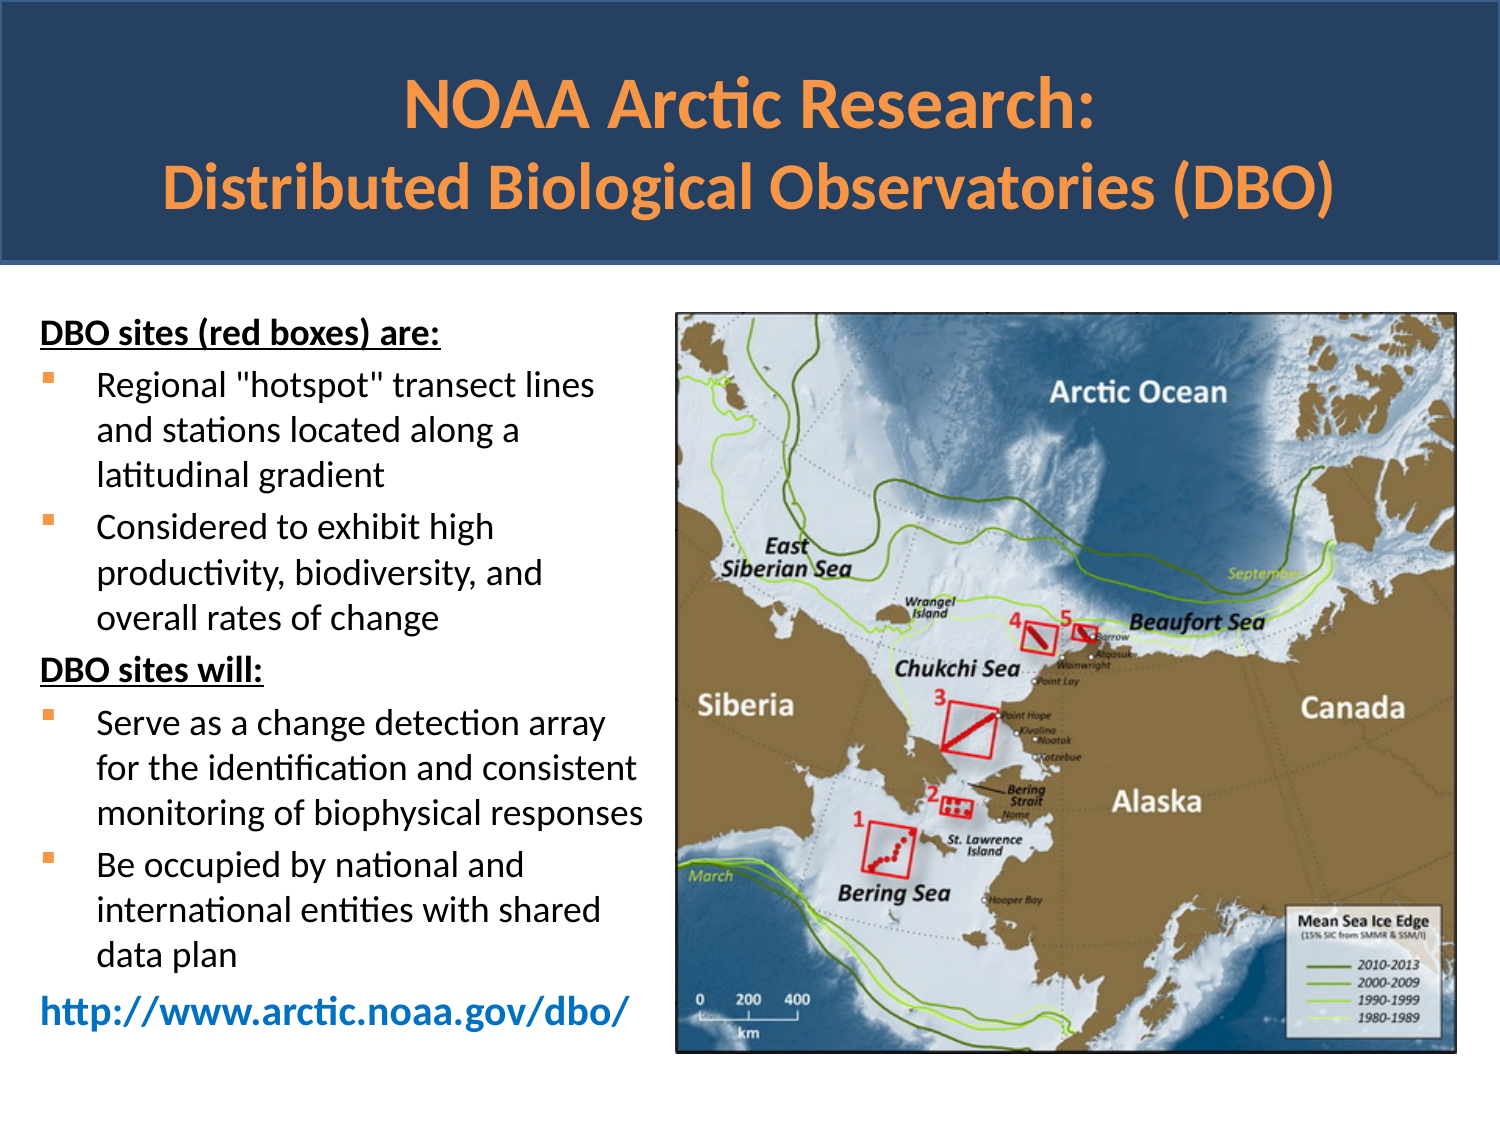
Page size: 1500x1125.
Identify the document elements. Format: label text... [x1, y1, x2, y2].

list DBO sites (red boxes) are: Regional "hotspot" transect lines and stations located along a latitudinal gradient Considered to exhibit high productivity, biodiversity, and overall rates of change DBO sites will: Serve as a change detection array for the identification and consistent monitoring of biophysical responses Be occupied by national and international entities with shared data plan http://www.arctic.noaa.gov/dbo/ [24, 299, 663, 1088]
title NOAA Arctic Research: Distributed Biological Observatories (DBO) [74, 44, 1426, 233]
picture [674, 312, 1457, 1054]
